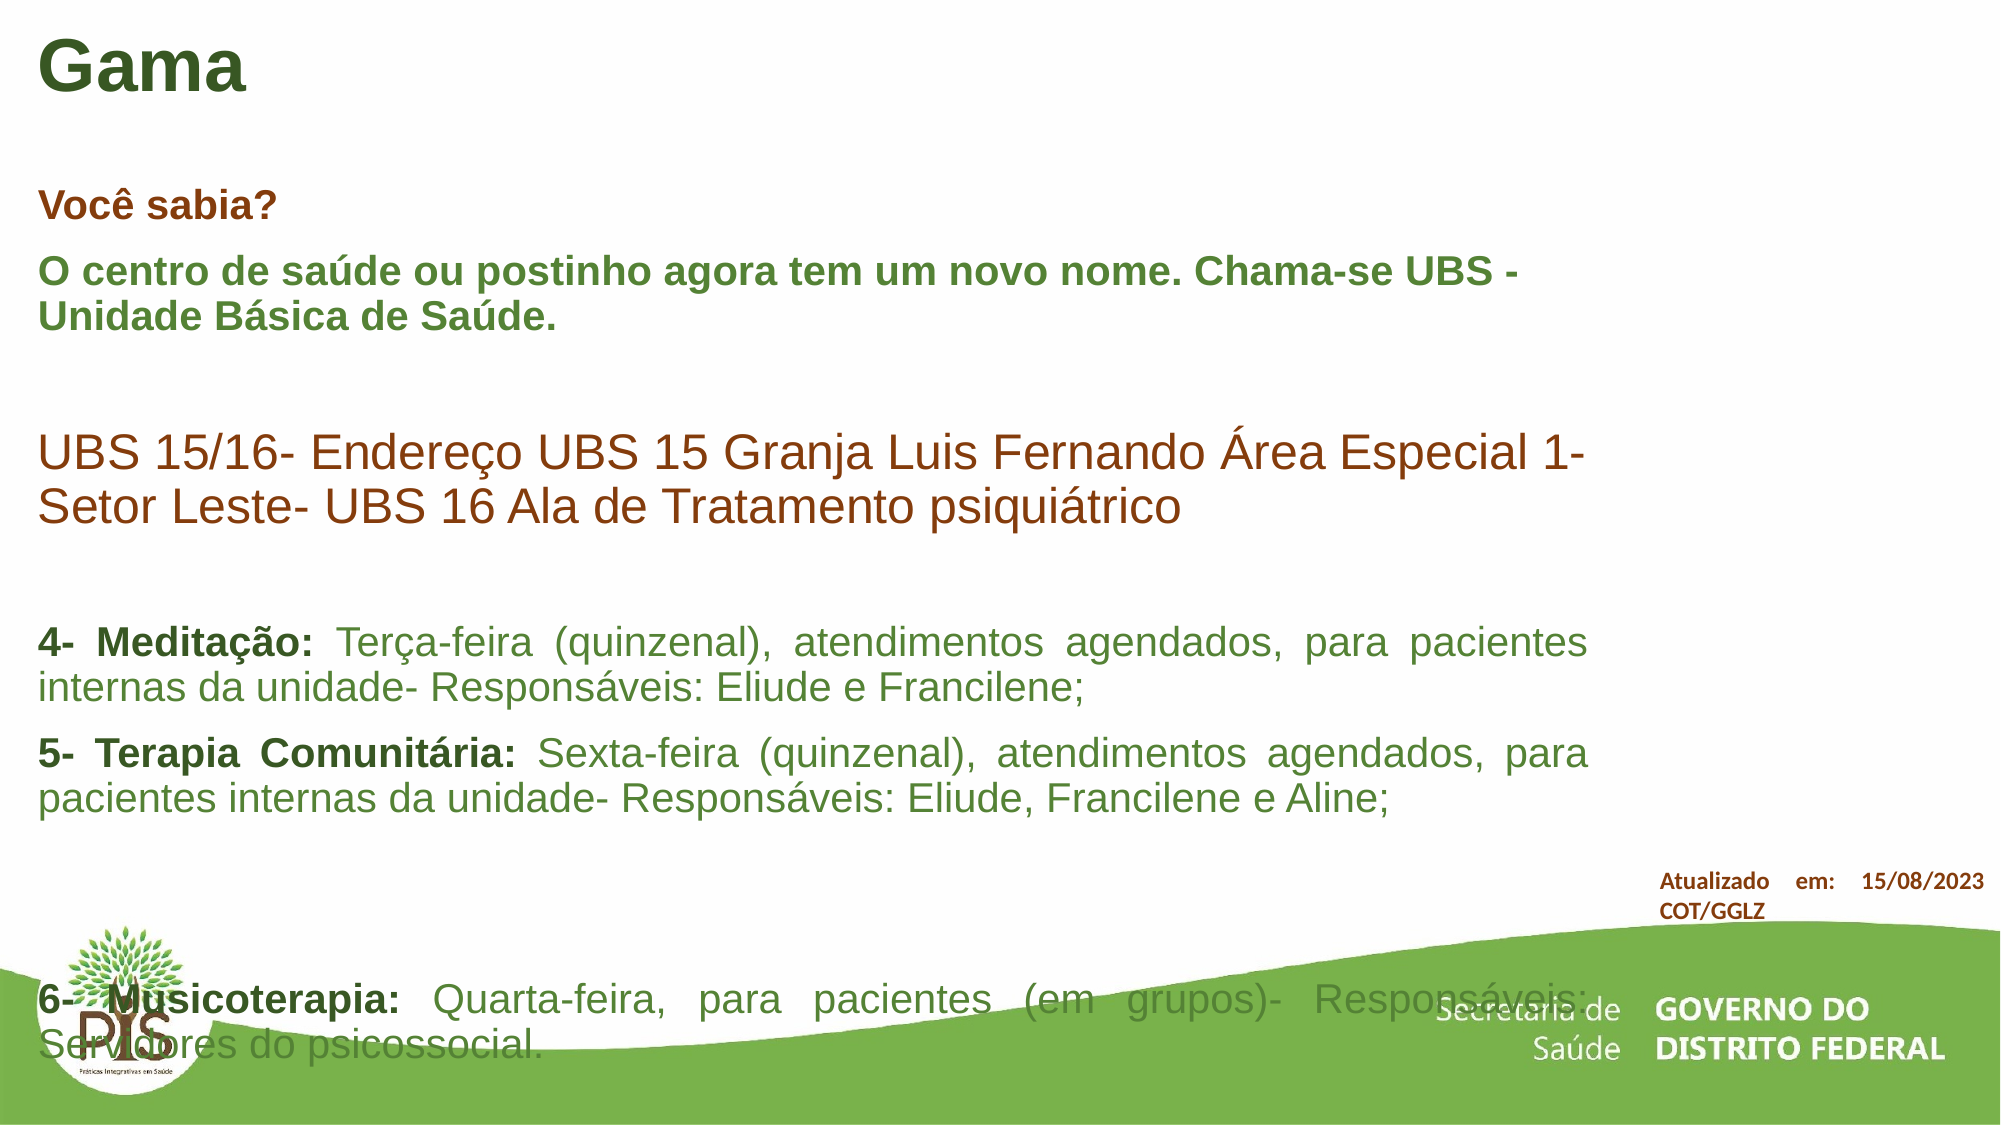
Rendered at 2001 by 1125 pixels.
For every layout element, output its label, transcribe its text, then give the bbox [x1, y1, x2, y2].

picture [0, 0, 2001, 1125]
list Você sabia? O centro de saúde ou postinho agora tem um novo nome. Chama-se UBS - Unidade Básica de Saúde. UBS 15/16- Endereço UBS 15 Granja Luis Fernando Área Especial 1- Setor Leste- UBS 16 Ala de Tratamento psiquiátrico 4- Meditação: Terça-feira (quinzenal), atendimentos agendados, para pacientes internas da unidade- Responsáveis: Eliude e Francilene; 5- Terapia Comunitária: Sexta-feira (quinzenal), atendimentos agendados, para pacientes internas da unidade- Responsáveis: Eliude, Francilene e Aline; 6- Musicoterapia: Quarta-feira, para pacientes (em grupos)- Responsáveis: Servidores do psicossocial. [22, 176, 1605, 917]
text_box Atualizado em: 15/08/2023 COT/GGLZ [1644, 856, 2000, 932]
title Gama [22, 0, 1748, 177]
